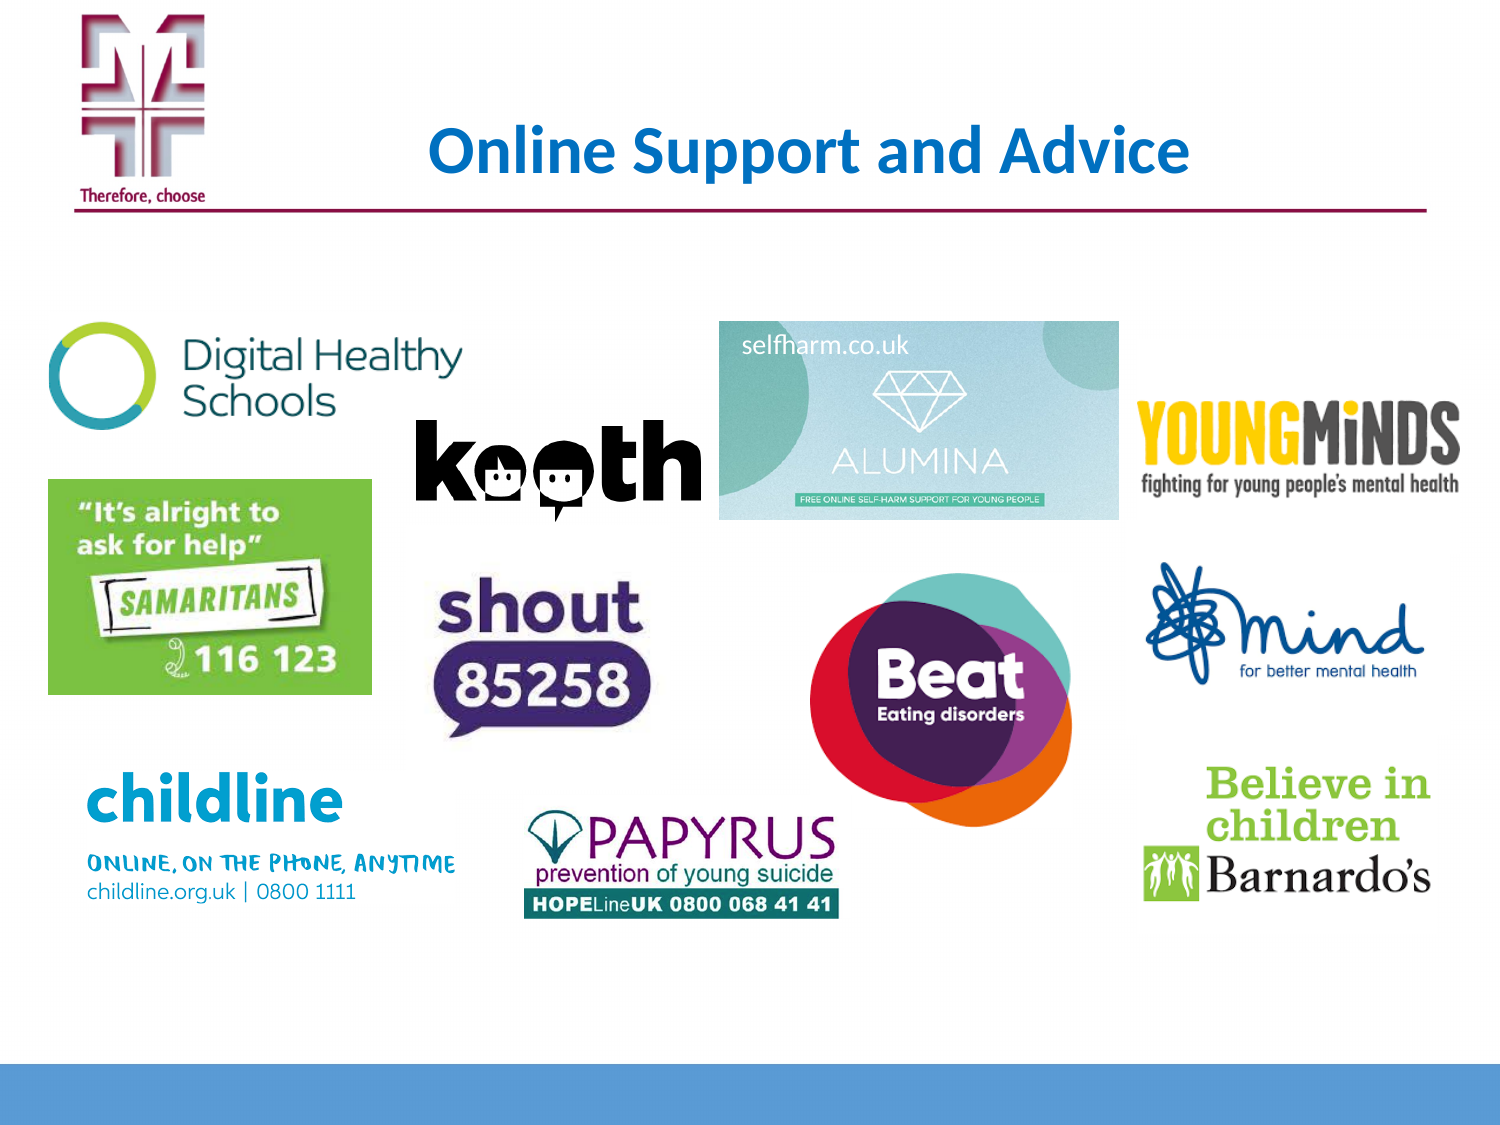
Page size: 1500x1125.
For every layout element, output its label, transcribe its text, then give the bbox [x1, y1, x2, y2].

picture [0, 0, 1500, 1125]
text_box selfharm.co.uk [687, 319, 964, 368]
text_box Online Support and Advice [270, 97, 1351, 195]
